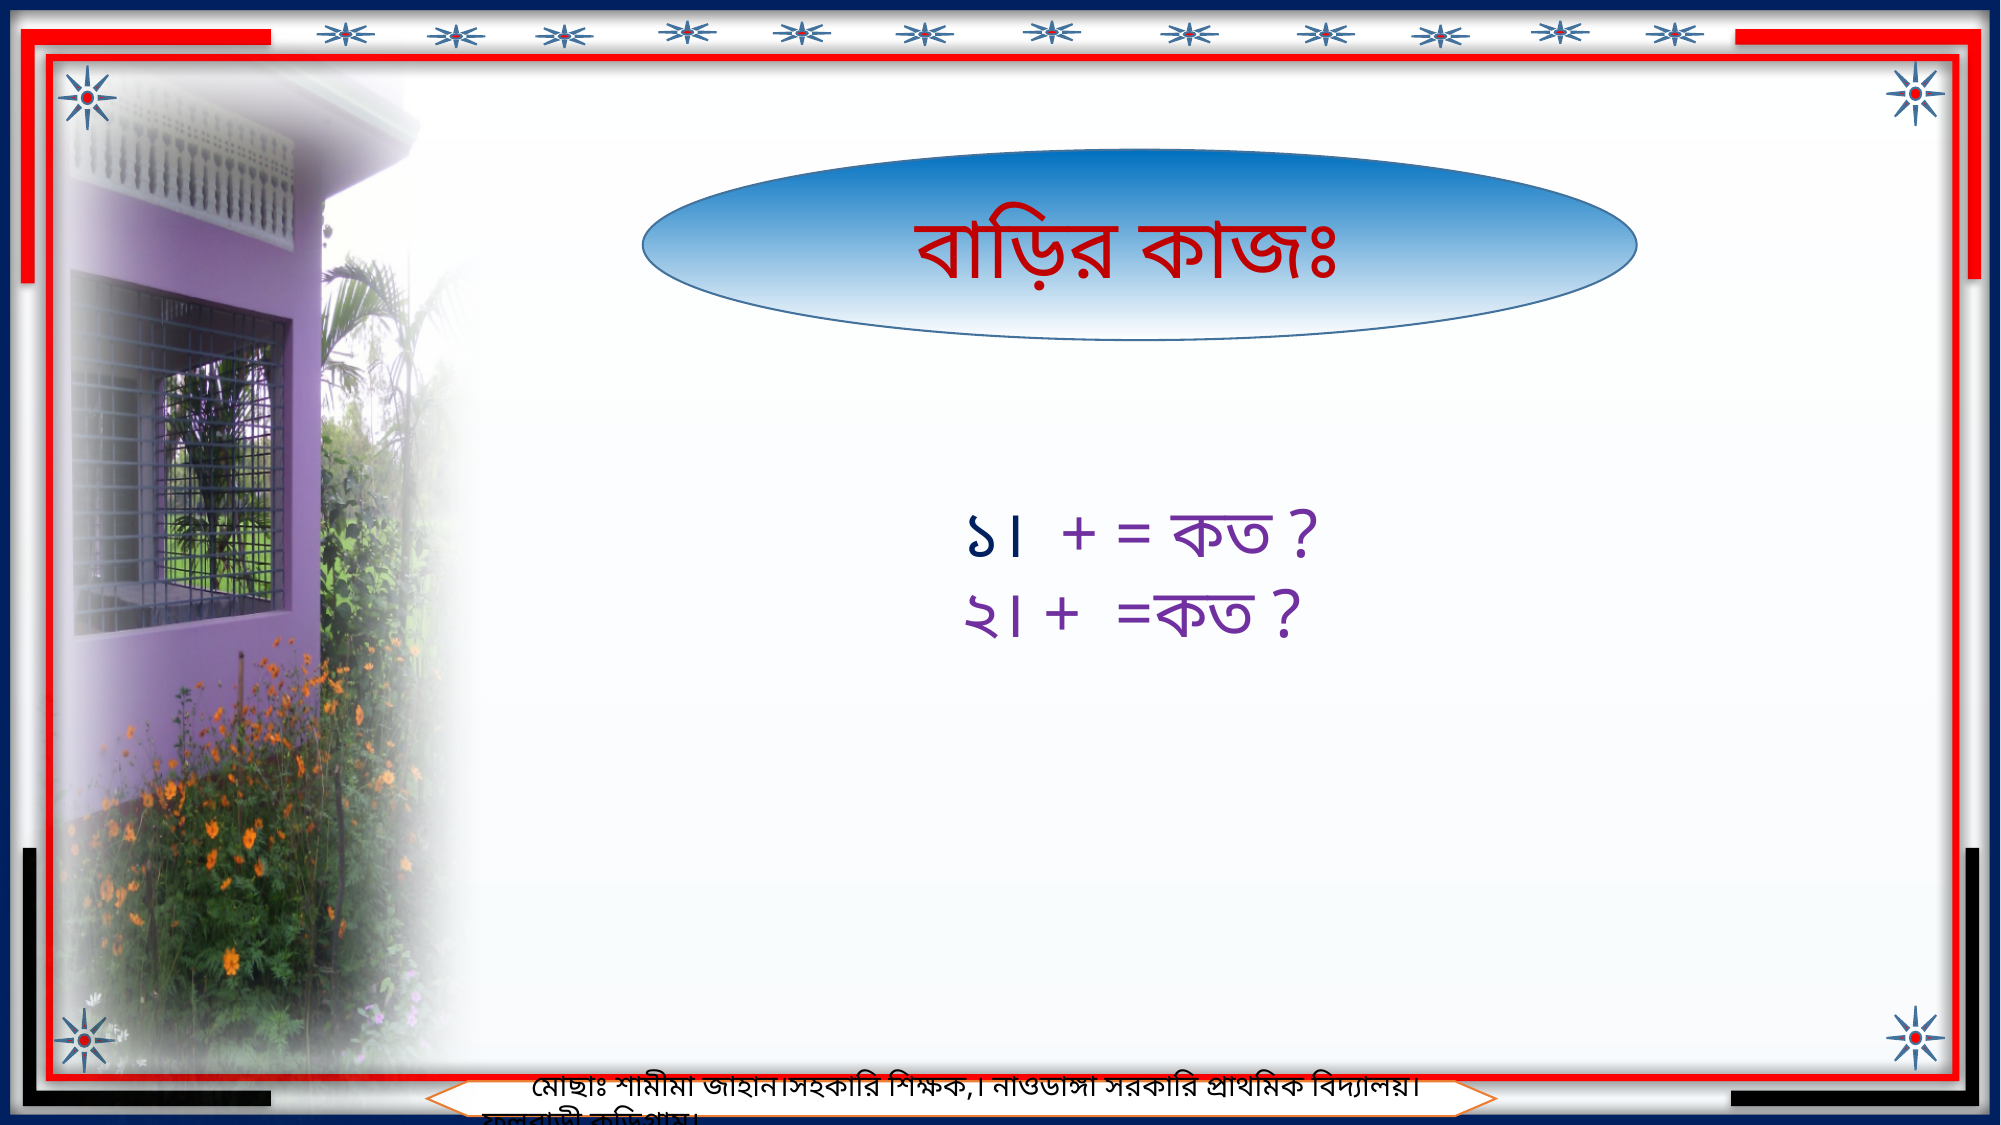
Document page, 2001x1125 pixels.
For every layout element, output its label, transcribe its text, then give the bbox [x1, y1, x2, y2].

picture [0, 29, 486, 1125]
text_box বাড়ির কাজঃ [641, 148, 1638, 342]
